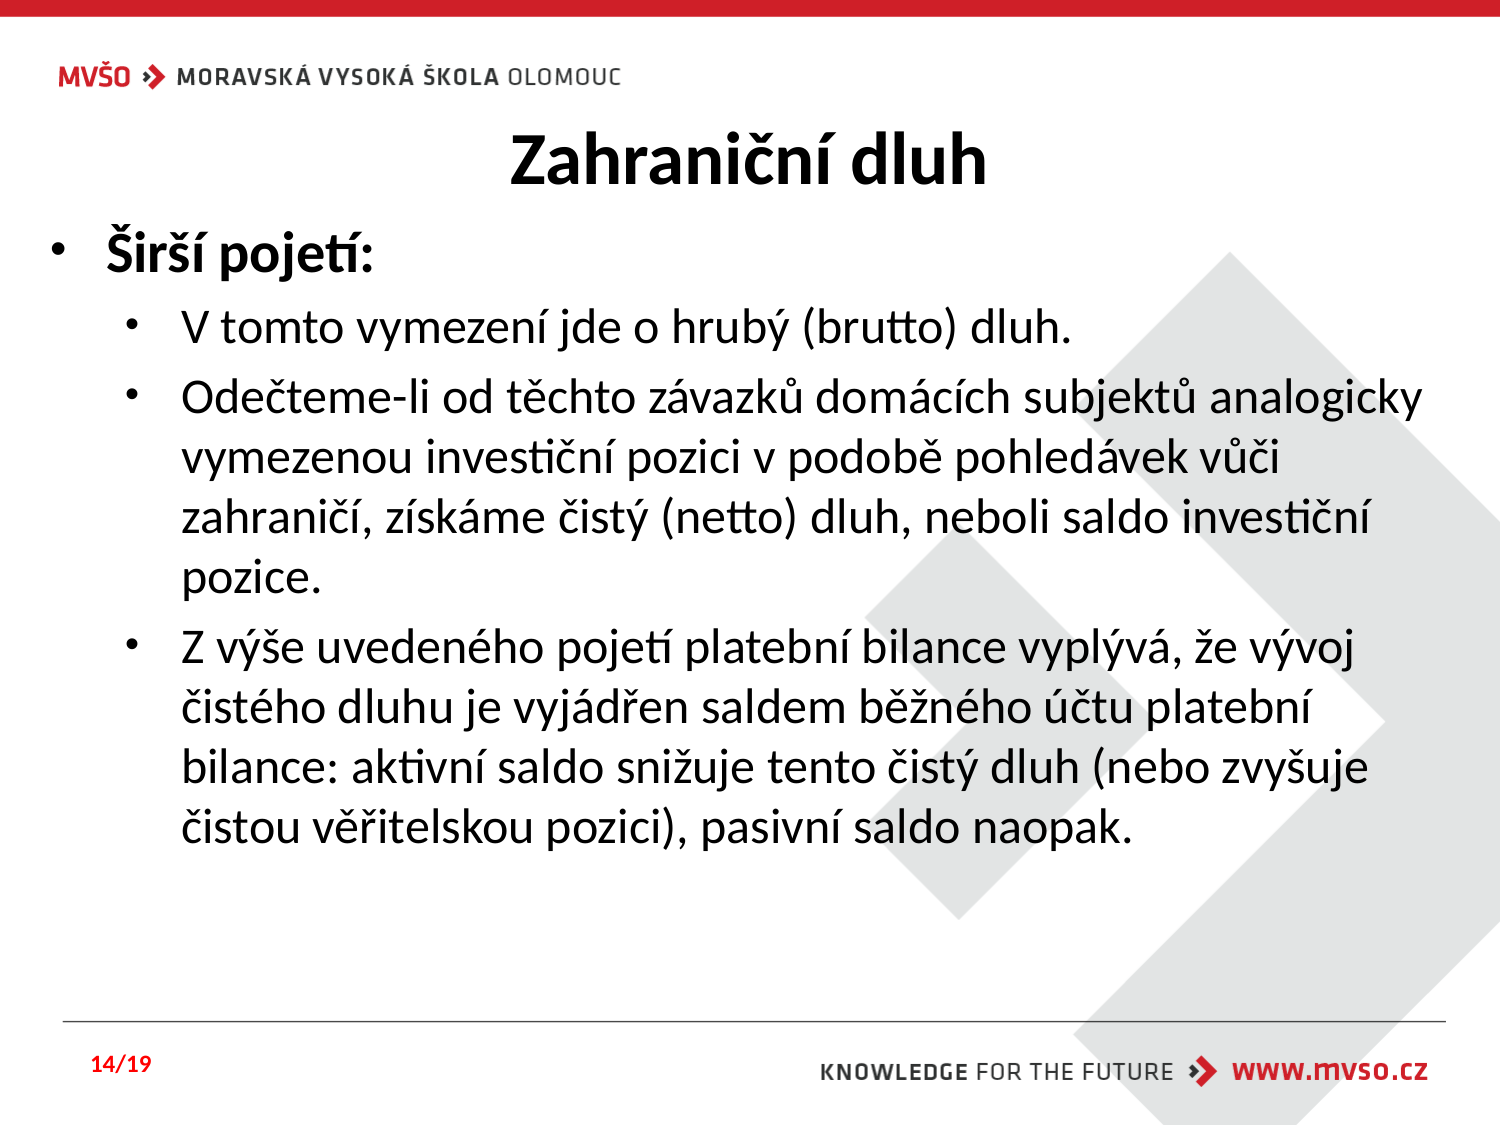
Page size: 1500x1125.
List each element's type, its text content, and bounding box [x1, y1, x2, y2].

text_box 14/19 [74, 1040, 213, 1085]
title Zahraniční dluh [75, 60, 1425, 206]
picture [0, 0, 1500, 1125]
list Širší pojetí: V tomto vymezení jde o hrubý (brutto) dluh. Odečteme-li od těchto závazků domácích subjektů analogicky vymezenou investiční pozici v podobě pohledávek vůči zahraničí, získáme čistý (netto) dluh, neboli saldo investiční pozice. Z výše uvedeného pojetí platební bilance vyplývá, že vývoj čistého dluhu je vyjádřen saldem běžného účtu platební bilance: aktivní saldo snižuje tento čistý dluh (nebo zvyšuje čistou věřitelskou pozici), pasivní saldo naopak. [34, 206, 1453, 1041]
